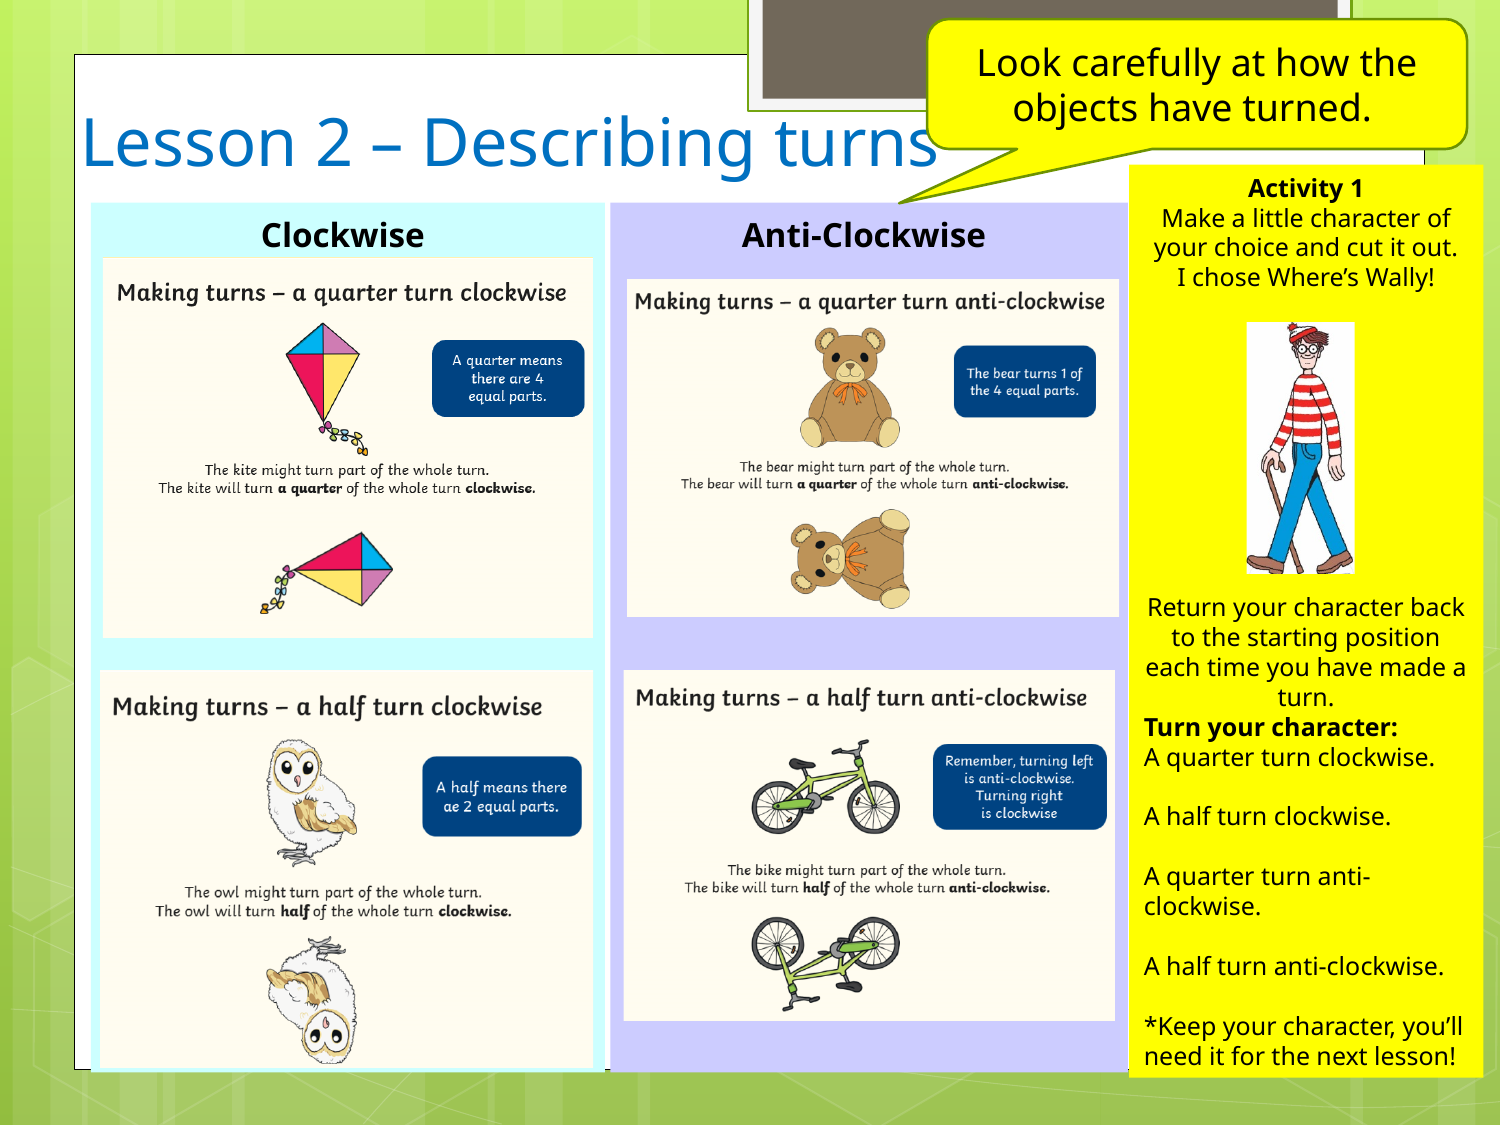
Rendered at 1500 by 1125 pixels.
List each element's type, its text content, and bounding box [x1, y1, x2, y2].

text_box Look carefully at how the objects have turned. [897, 17, 1469, 205]
picture [623, 669, 1116, 1021]
picture [626, 278, 1120, 617]
picture [99, 670, 594, 1068]
text_box Anti-Clockwise [610, 202, 1128, 1073]
picture [102, 257, 594, 638]
title Lesson 2 – Describing turns [64, 0, 1270, 188]
text_box Clockwise [90, 202, 605, 1073]
text_box Activity 1 Make a little character of your choice and cut it out. I chose Where’s Wally! Return your character back to the starting position each time you have made a turn. Turn your character: A quarter turn clockwise. A half turn clockwise. A quarter turn anti-clockwise. A half turn anti-clockwise. *Keep your character, you’ll need it for the next lesson! [1129, 164, 1484, 1078]
picture [1246, 322, 1355, 574]
